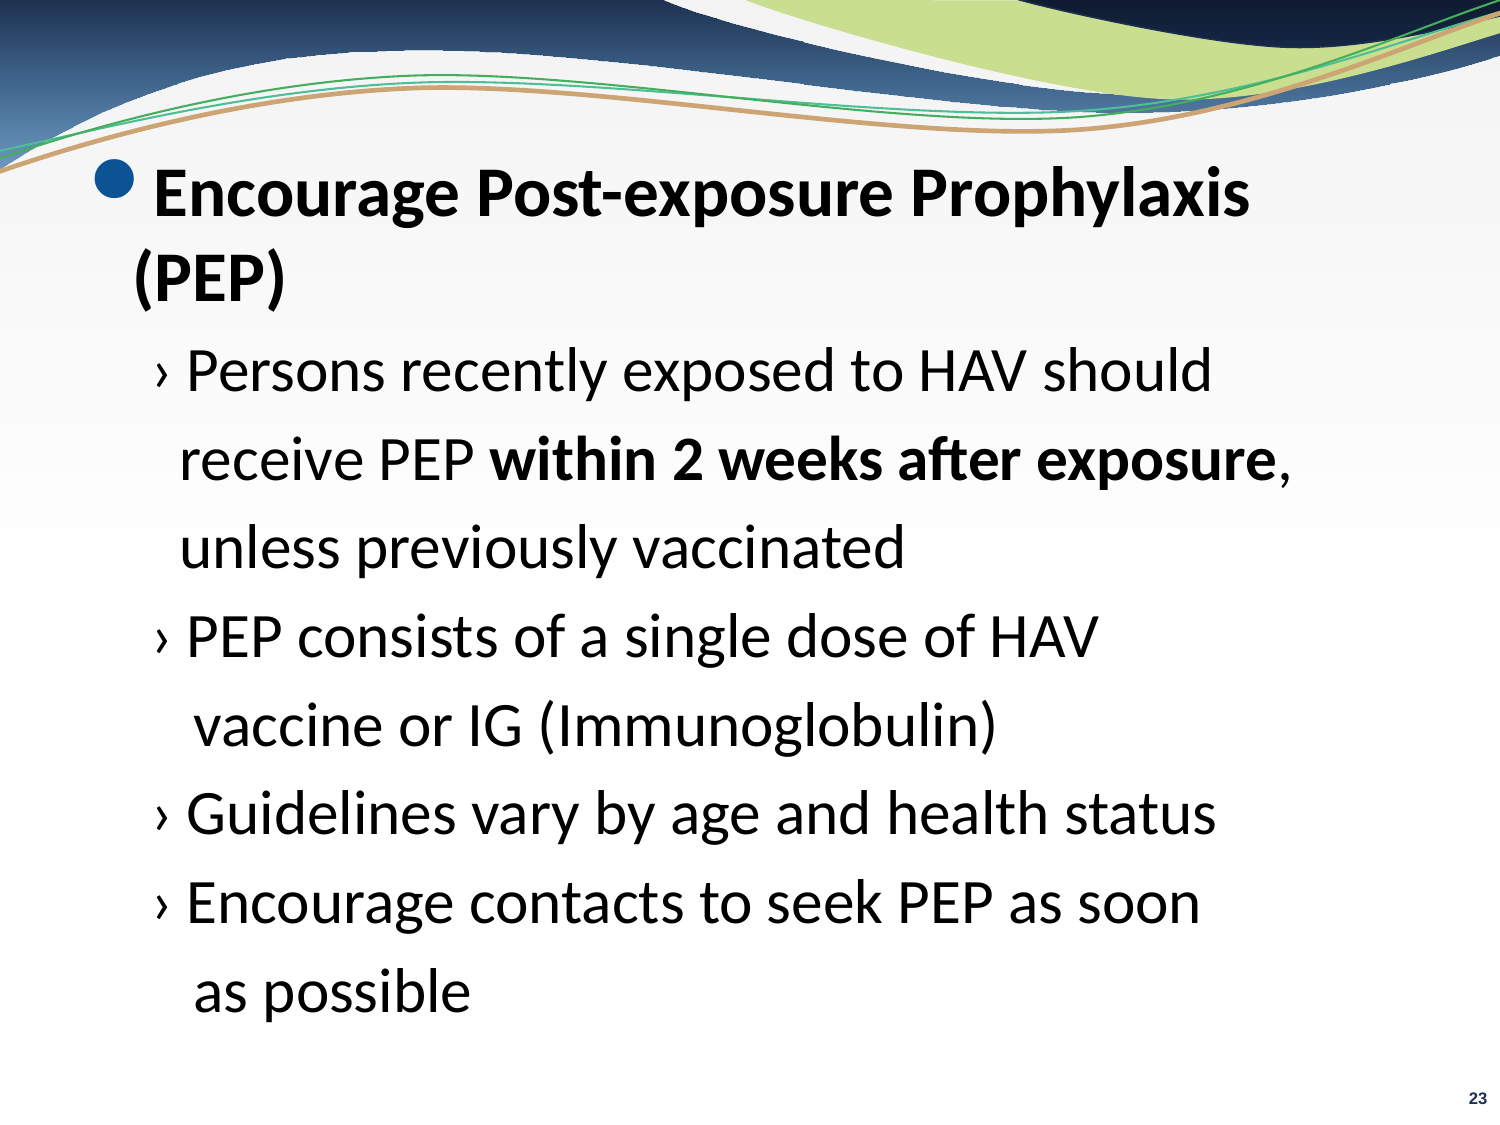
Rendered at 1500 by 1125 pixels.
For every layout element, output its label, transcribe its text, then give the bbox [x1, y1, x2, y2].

list Encourage Post-exposure Prophylaxis (PEP) › Persons recently exposed to HAV should receive PEP within 2 weeks after exposure, unless previously vaccinated › PEP consists of a single dose of HAV vaccine or IG (Immunoglobulin) › Guidelines vary by age and health status › Encourage contacts to seek PEP as soon as possible [75, 137, 1425, 1038]
